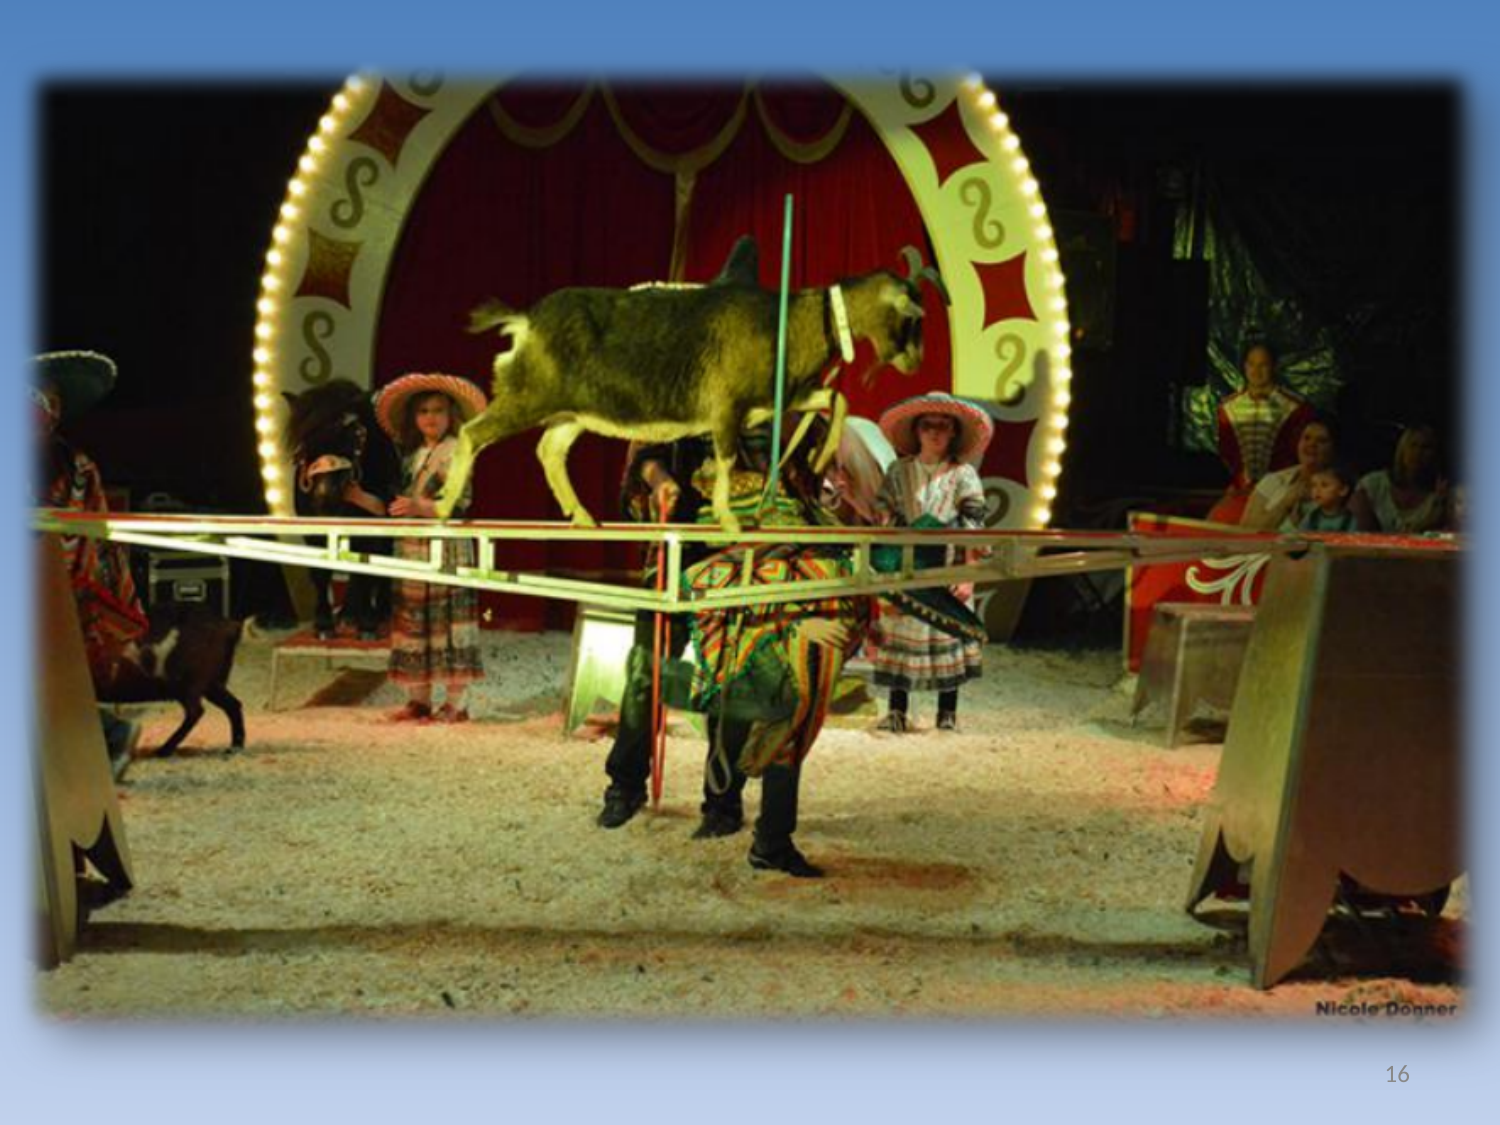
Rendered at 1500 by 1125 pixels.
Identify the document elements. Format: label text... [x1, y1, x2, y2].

picture [17, 60, 1485, 1036]
slide_number 16 [1074, 1069, 1425, 1103]
